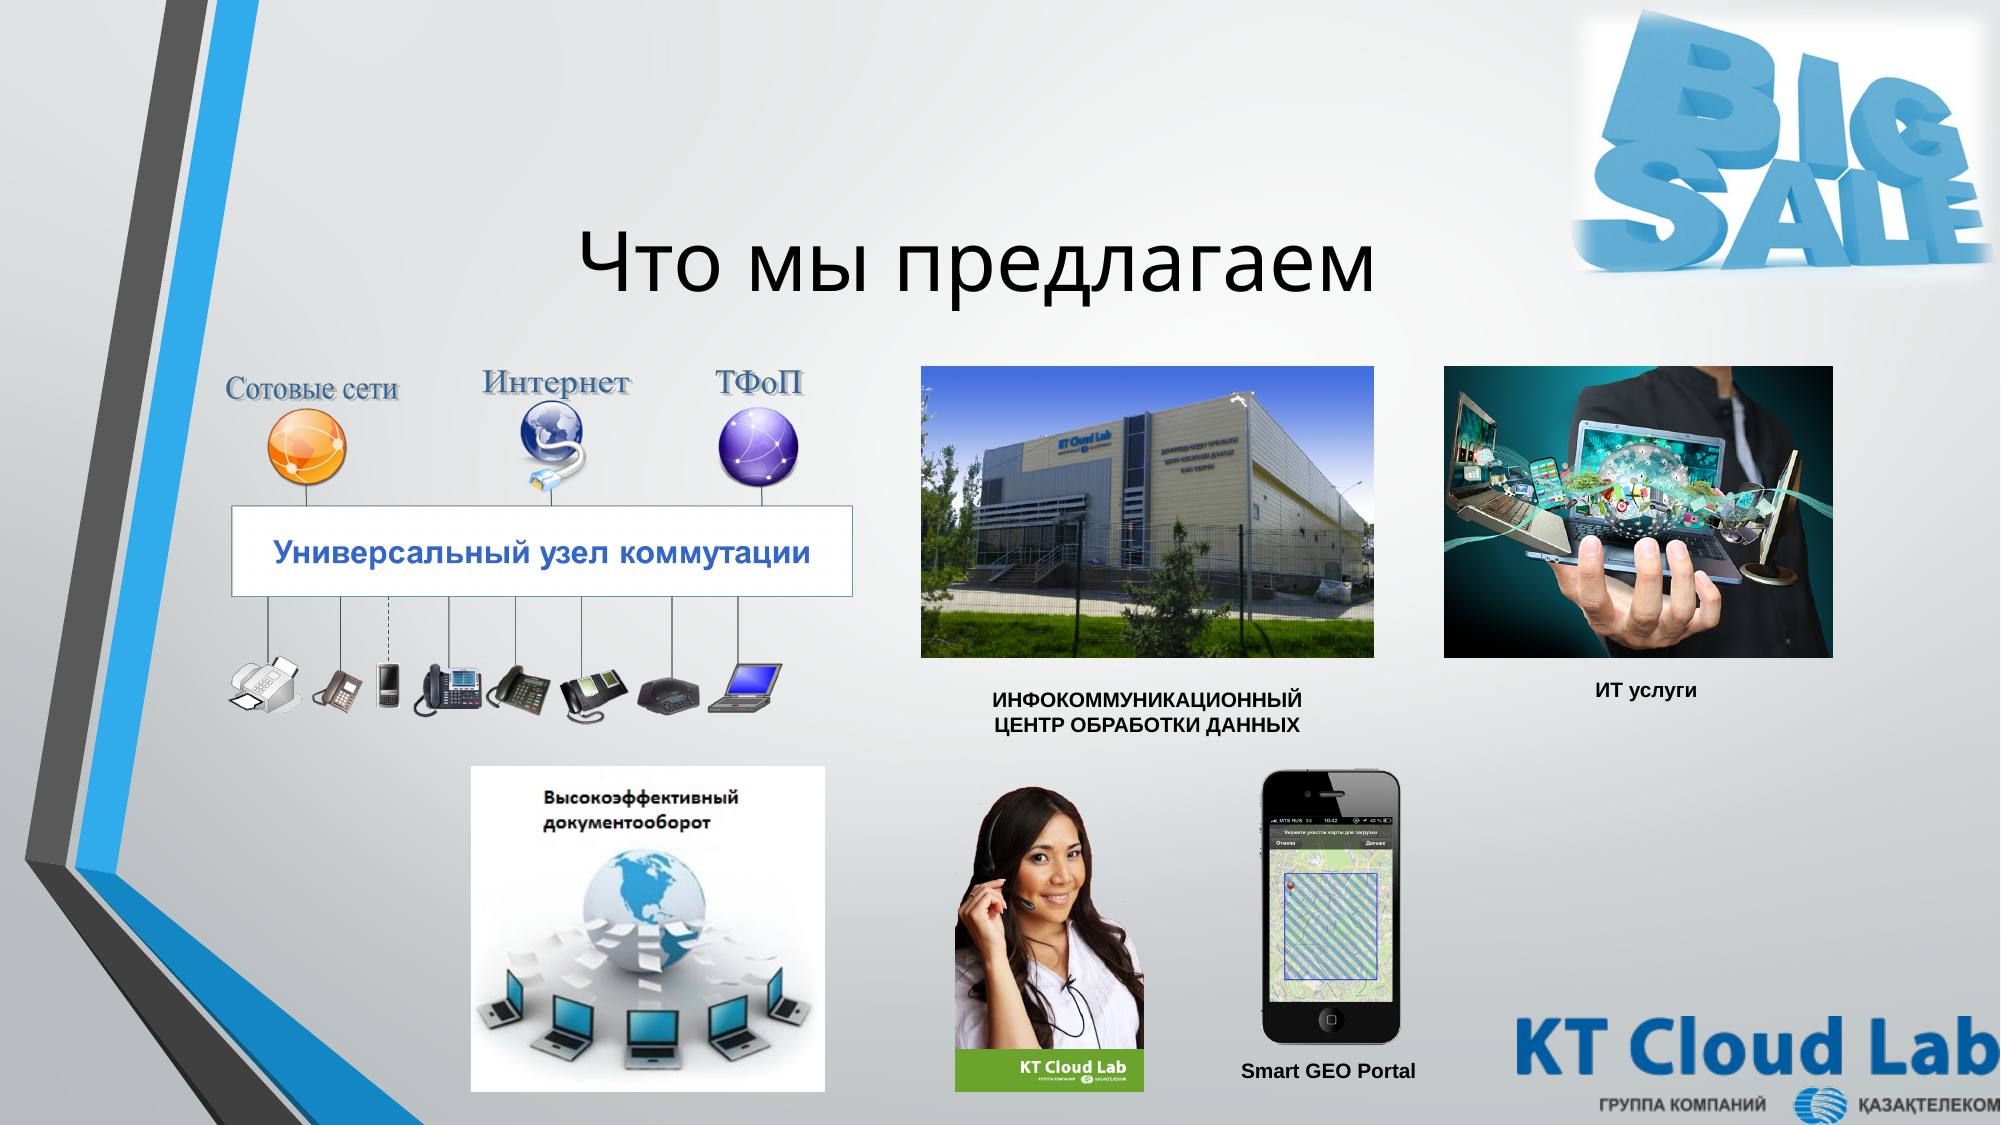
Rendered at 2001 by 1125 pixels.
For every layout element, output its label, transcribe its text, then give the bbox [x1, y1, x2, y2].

picture [1259, 766, 1401, 1047]
text_box Smart GEO Portal [1144, 1050, 1514, 1091]
picture [921, 366, 1374, 659]
text_box ИТ услуги [1461, 669, 1832, 709]
picture [955, 766, 1144, 1093]
picture [1516, 1016, 2000, 1125]
picture [1564, 0, 2000, 296]
picture [1443, 366, 1833, 659]
title Что мы предлагаем [155, 114, 1800, 403]
picture [470, 766, 825, 1093]
picture [226, 370, 858, 735]
text_box ИНФОКОММУНИКАЦИОННЫЙ ЦЕНТР ОБРАБОТКИ ДАННЫХ [962, 679, 1333, 745]
